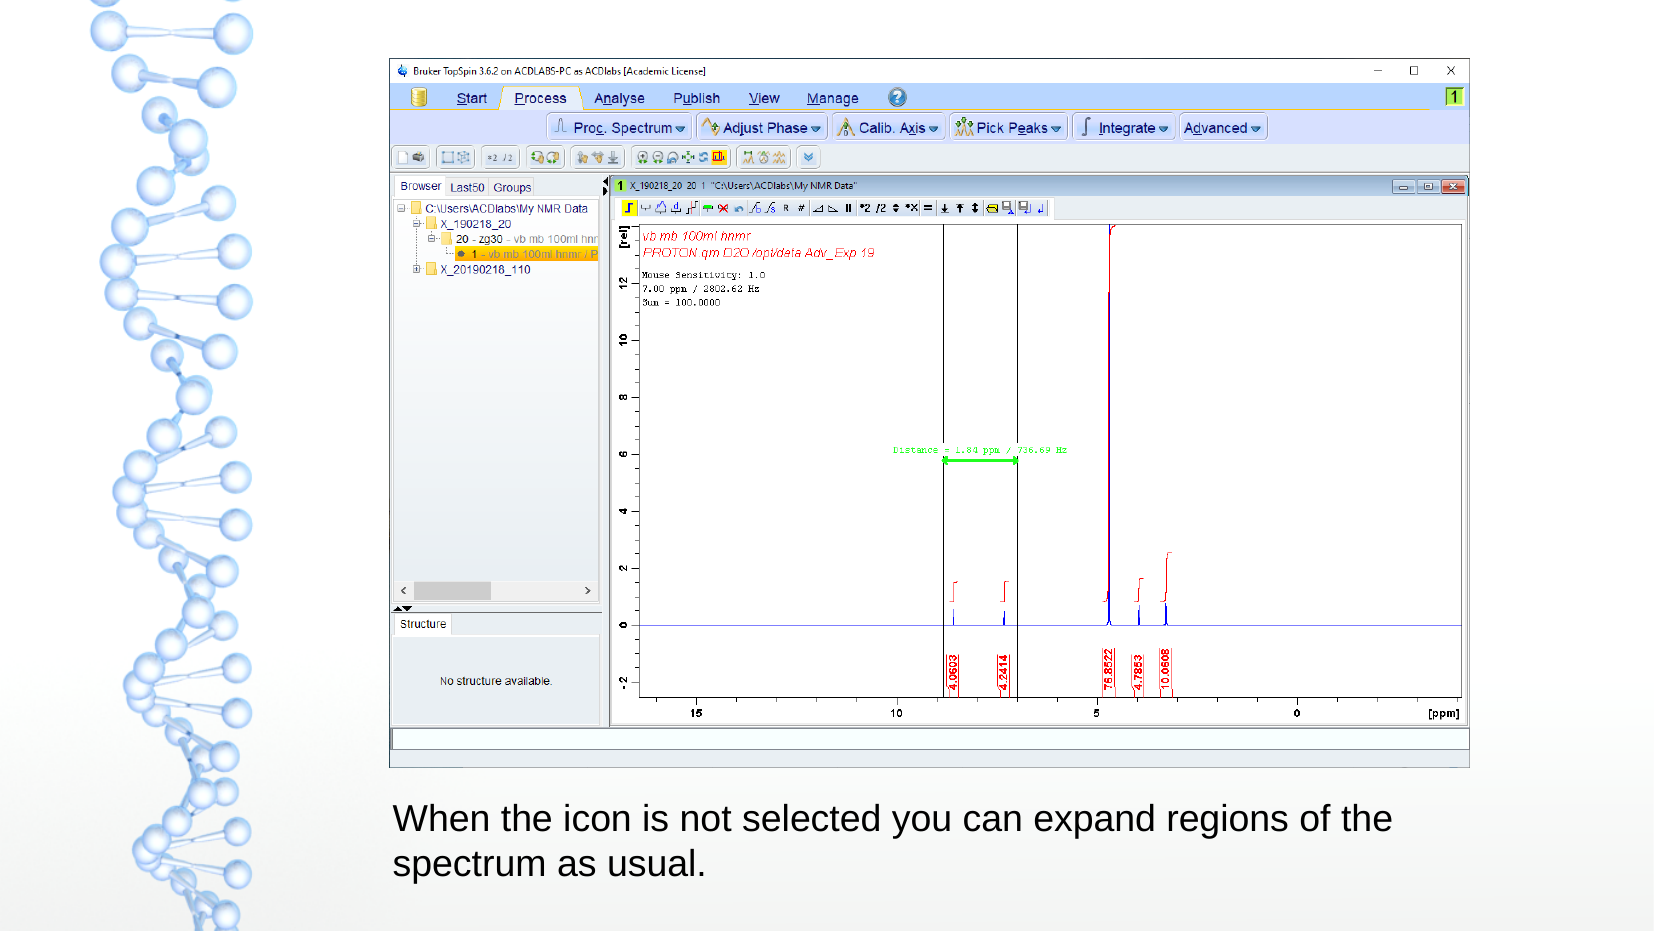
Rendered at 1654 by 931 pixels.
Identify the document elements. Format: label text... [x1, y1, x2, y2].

text_box When the icon is not selected you can expand regions of the spectrum as usual. [377, 786, 1409, 892]
picture [0, 0, 1654, 931]
